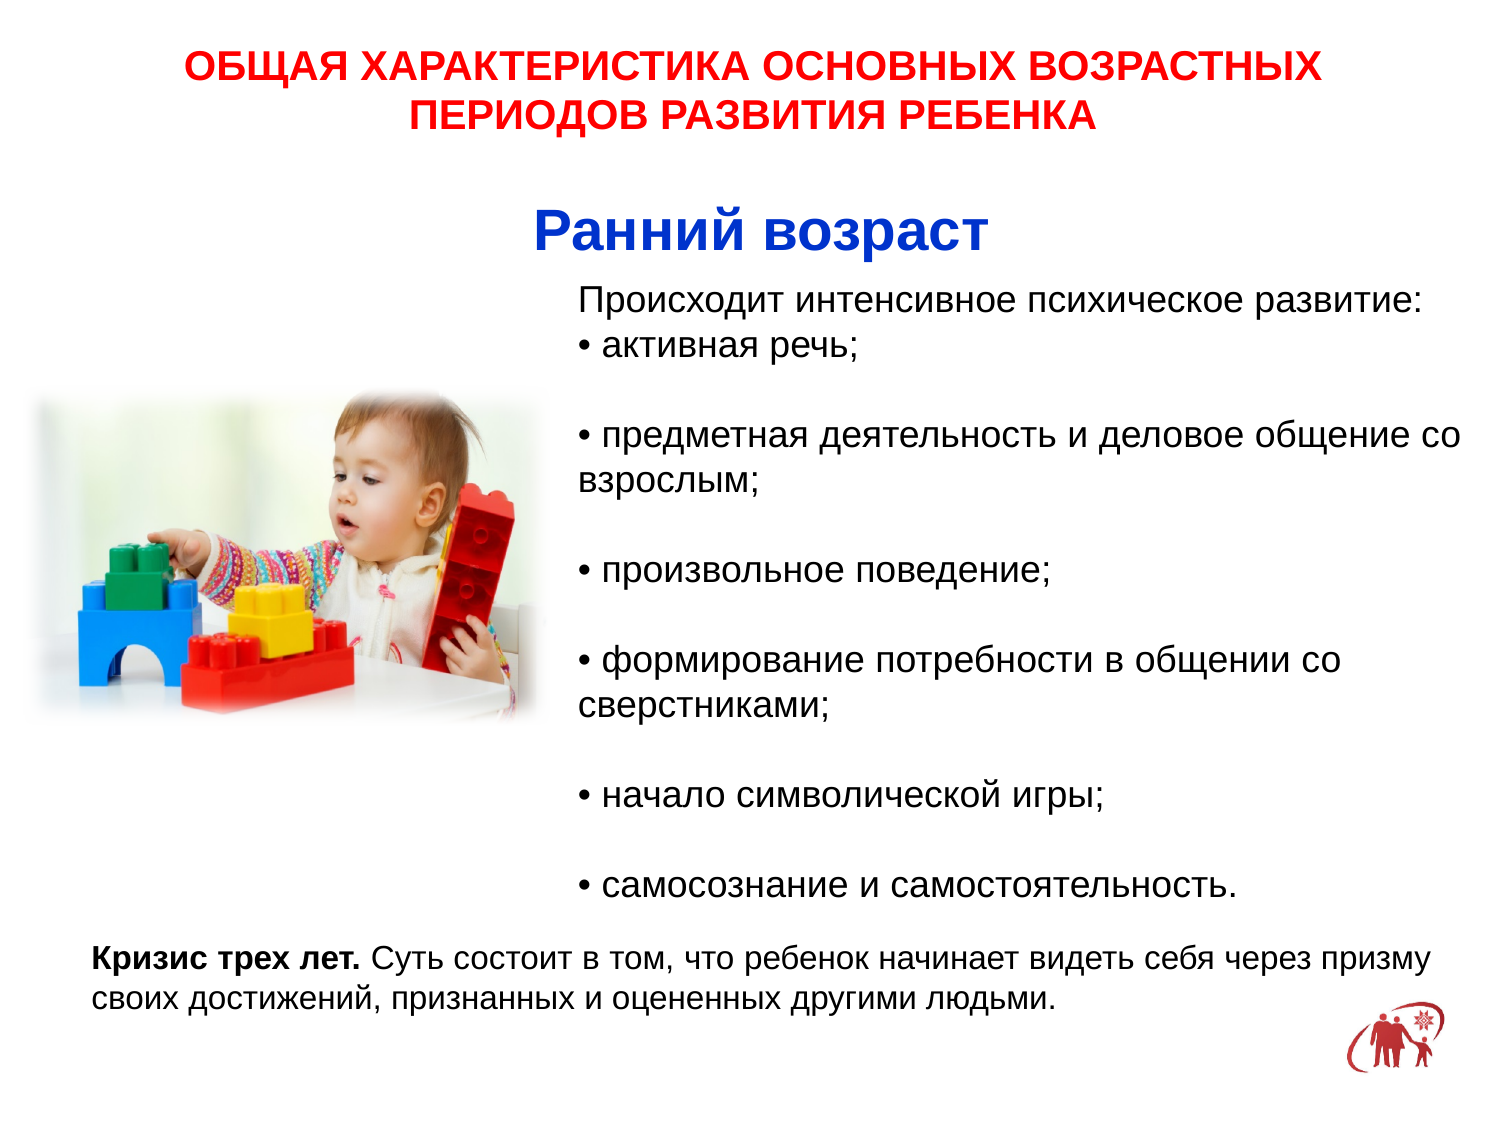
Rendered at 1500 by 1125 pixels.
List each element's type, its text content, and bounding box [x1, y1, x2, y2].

picture [1340, 987, 1451, 1081]
text_box Кризис трех лет. Суть состоит в том, что ребенок начинает видеть себя через призму своих достижений, признанных и оцененных другими людьми. [75, 927, 1449, 1025]
picture [23, 385, 550, 726]
text_box Происходит интенсивное психическое развитие: • активная речь; • предметная деятельность и деловое общение со взрослым; • произвольное поведение; • формирование потребности в общении со сверстниками; • начало символической игры; • самосознание и самостоятельность. [563, 267, 1500, 912]
text_box Общая характеристика основных возрастных периодов развития ребенка [114, 29, 1393, 187]
text_box Ранний возраст [488, 182, 1036, 271]
